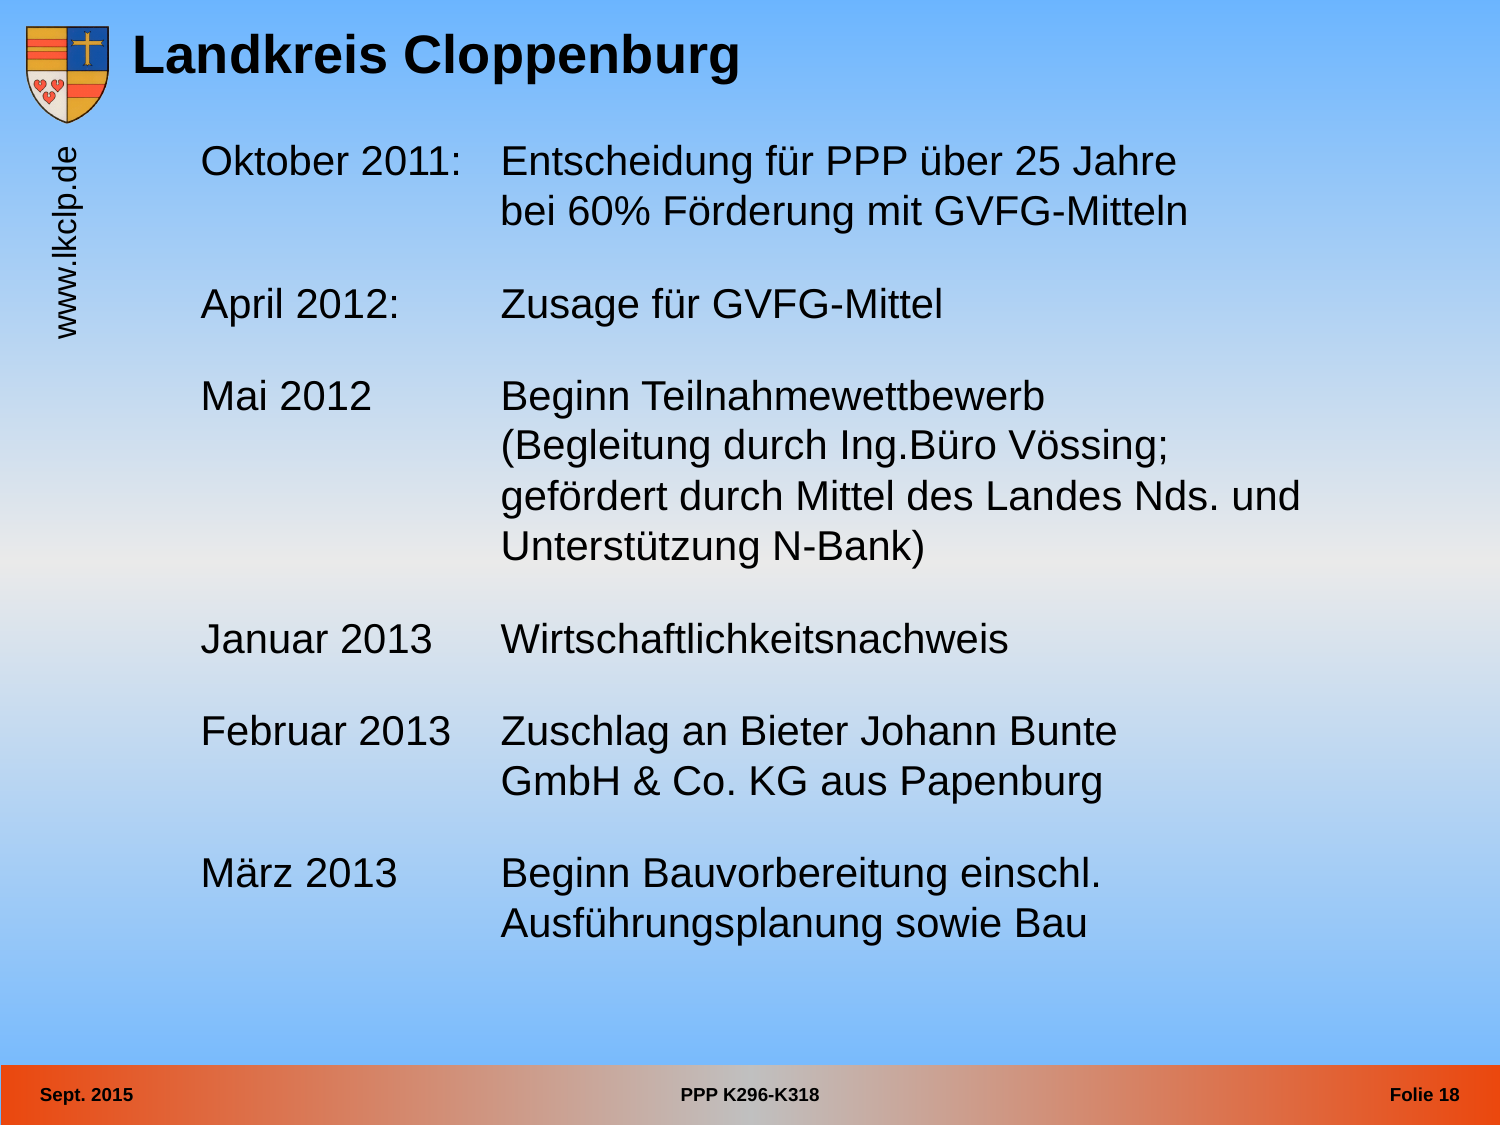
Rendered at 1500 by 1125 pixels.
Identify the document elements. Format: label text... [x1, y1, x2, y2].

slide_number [24, 1074, 338, 1125]
text_box März 2013 Beginn Bauvorbereitung einschl. Ausführungsplanung sowie Bau [185, 838, 1427, 954]
footer PPP K296-K318 [512, 1074, 988, 1125]
text_box Mai 2012 Beginn Teilnahmewettbewerb (Begleitung durch Ing.Büro Vössing; gefördert durch Mittel des Landes Nds. und Unterstützung N-Bank) [185, 360, 1427, 576]
text_box Februar 2013 Zuschlag an Bieter Johann Bunte GmbH & Co. KG aus Papenburg [185, 696, 1427, 812]
slide_number Folie 18 [1162, 1074, 1475, 1125]
picture [24, 24, 111, 125]
text_box April 2012: Zusage für GVFG-Mittel [185, 268, 1427, 334]
text_box Oktober 2011: Entscheidung für PPP über 25 Jahre bei 60% Förderung mit GVFG-Mitteln [185, 126, 1427, 242]
text_box Januar 2013 Wirtschaftlichkeitsnachweis [185, 604, 1427, 670]
